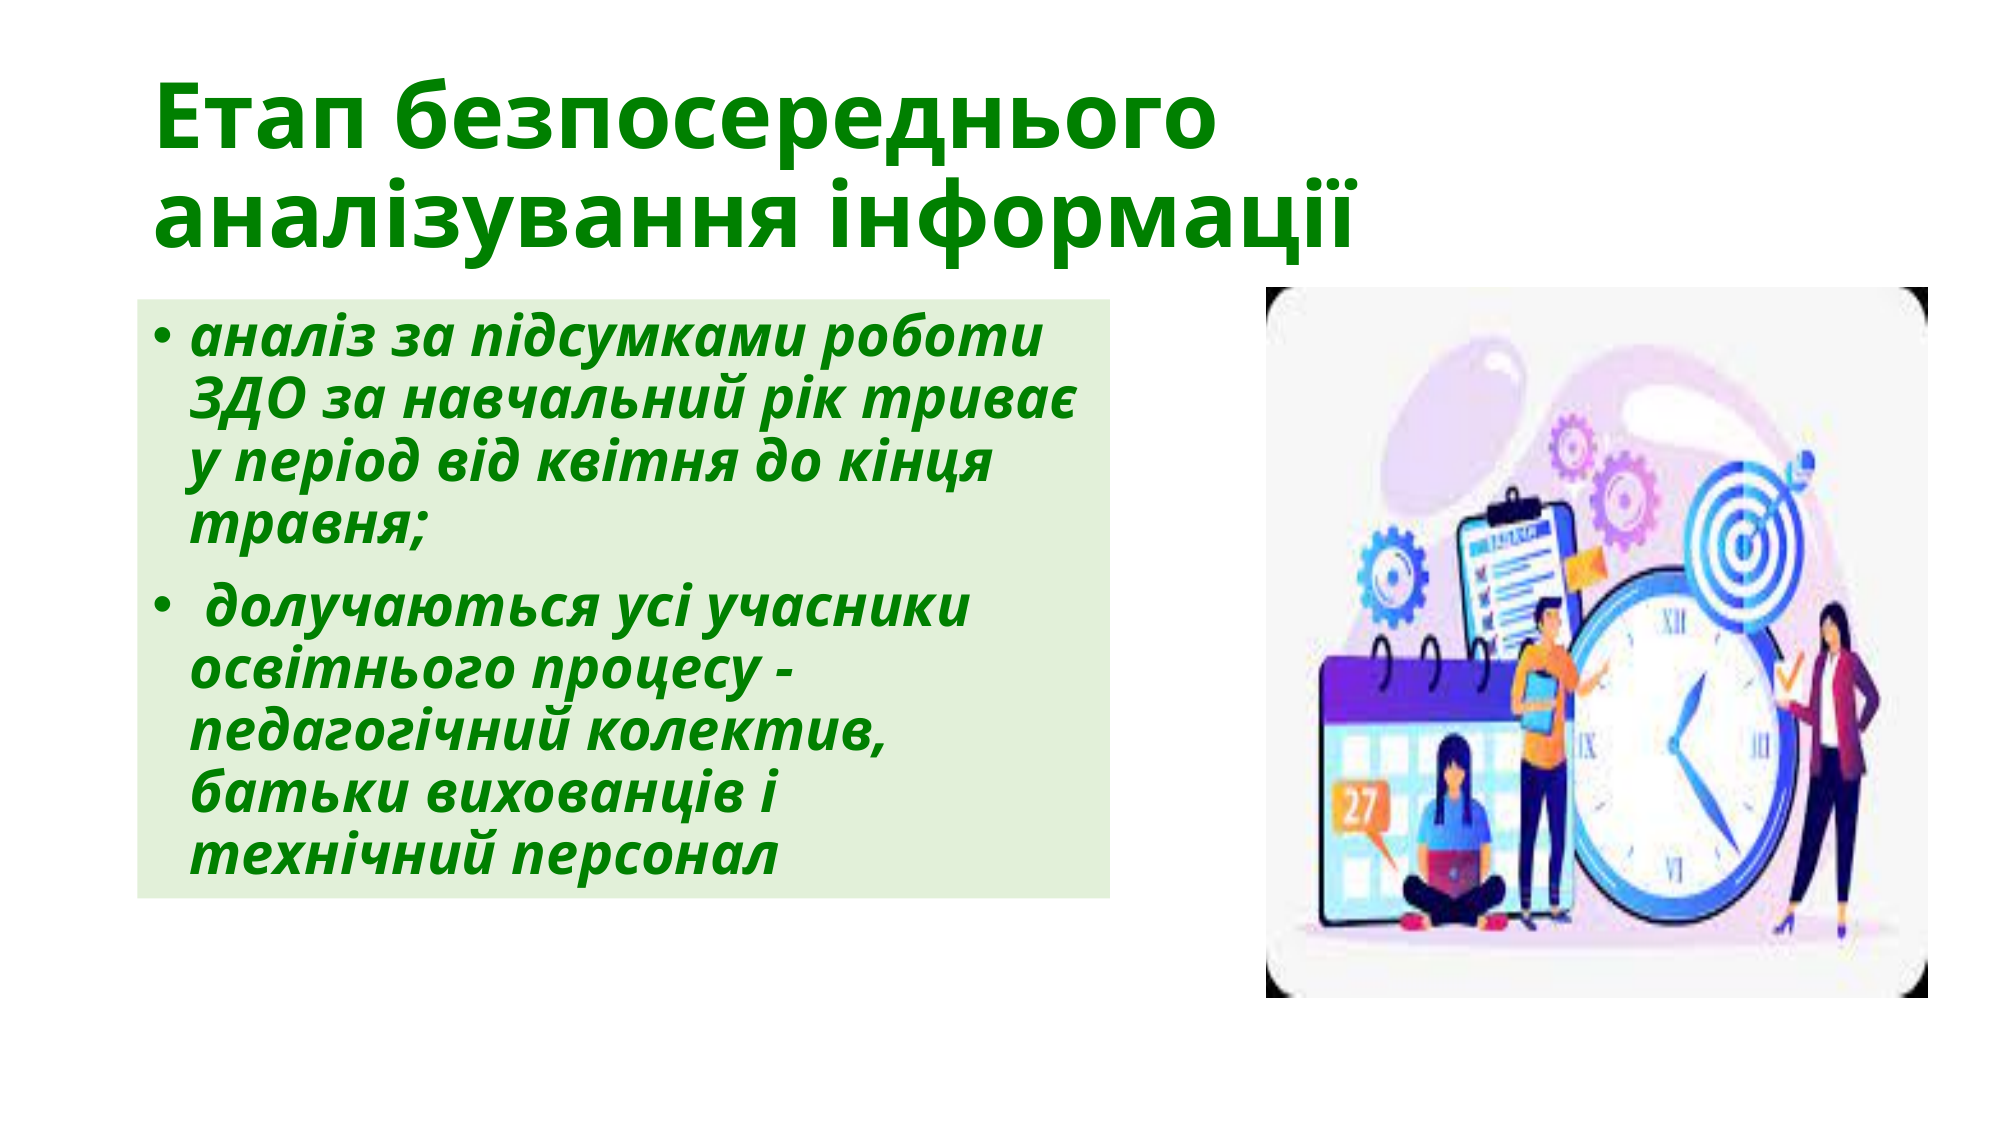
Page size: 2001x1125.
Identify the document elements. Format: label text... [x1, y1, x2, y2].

picture [1265, 287, 1928, 998]
title Етап безпосереднього аналізування інформації [137, 59, 1863, 278]
list аналіз за підсумками роботи ЗДО за навчальний рік триває у період від квітня до кінця травня; долучаються усі учасники освітнього процесу - педагогічний колектив, батьки вихованців і технічний персонал [137, 299, 1110, 899]
